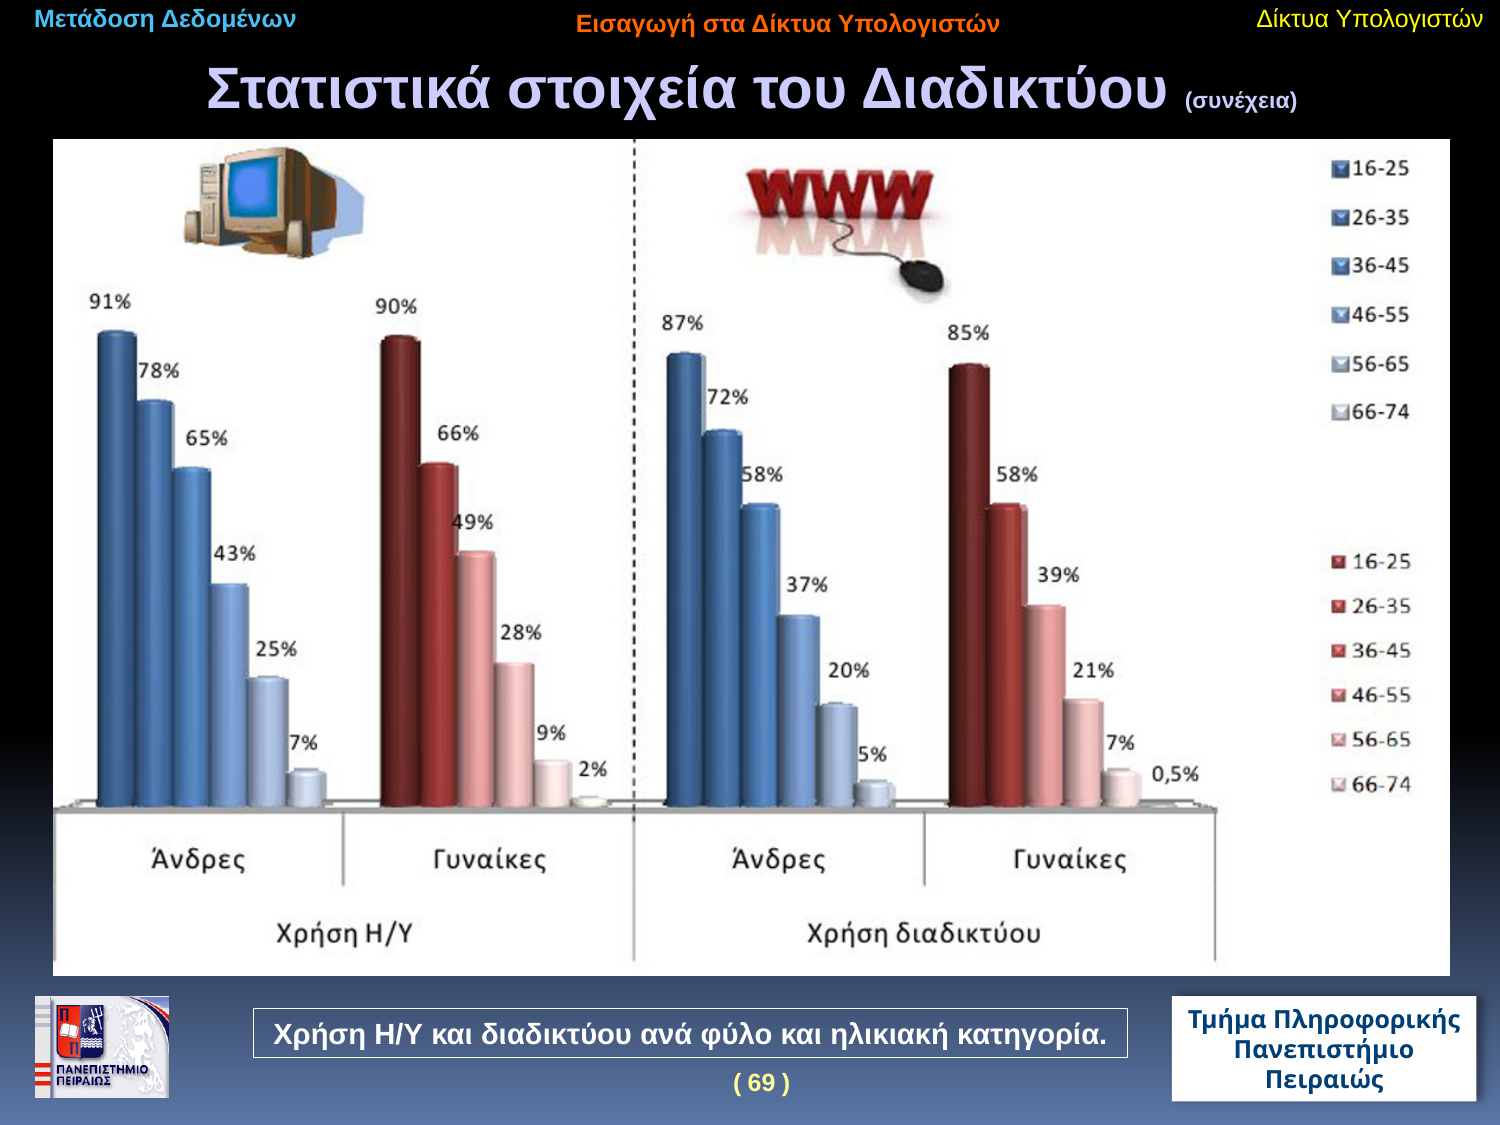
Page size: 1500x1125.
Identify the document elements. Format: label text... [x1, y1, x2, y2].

picture [52, 139, 1451, 977]
slide_number 52 [1412, 1052, 1488, 1113]
text_box Χρήση Η/Υ και διαδικτύου ανά φύλο και ηλικιακή κατηγορία. [253, 1008, 1128, 1058]
text_box Δίκτυα Υπολογιστών [1234, 0, 1500, 34]
text_box Στατιστικά στοιχεία του Διαδικτύου (συνέχεια) [45, 42, 1459, 128]
text_box Μετάδοση Δεδομένων [5, 0, 325, 41]
picture [35, 996, 169, 1098]
text_box (69) [714, 1058, 809, 1104]
text_box Εισαγωγή στα Δίκτυα Υπολογιστών [561, 0, 1046, 45]
